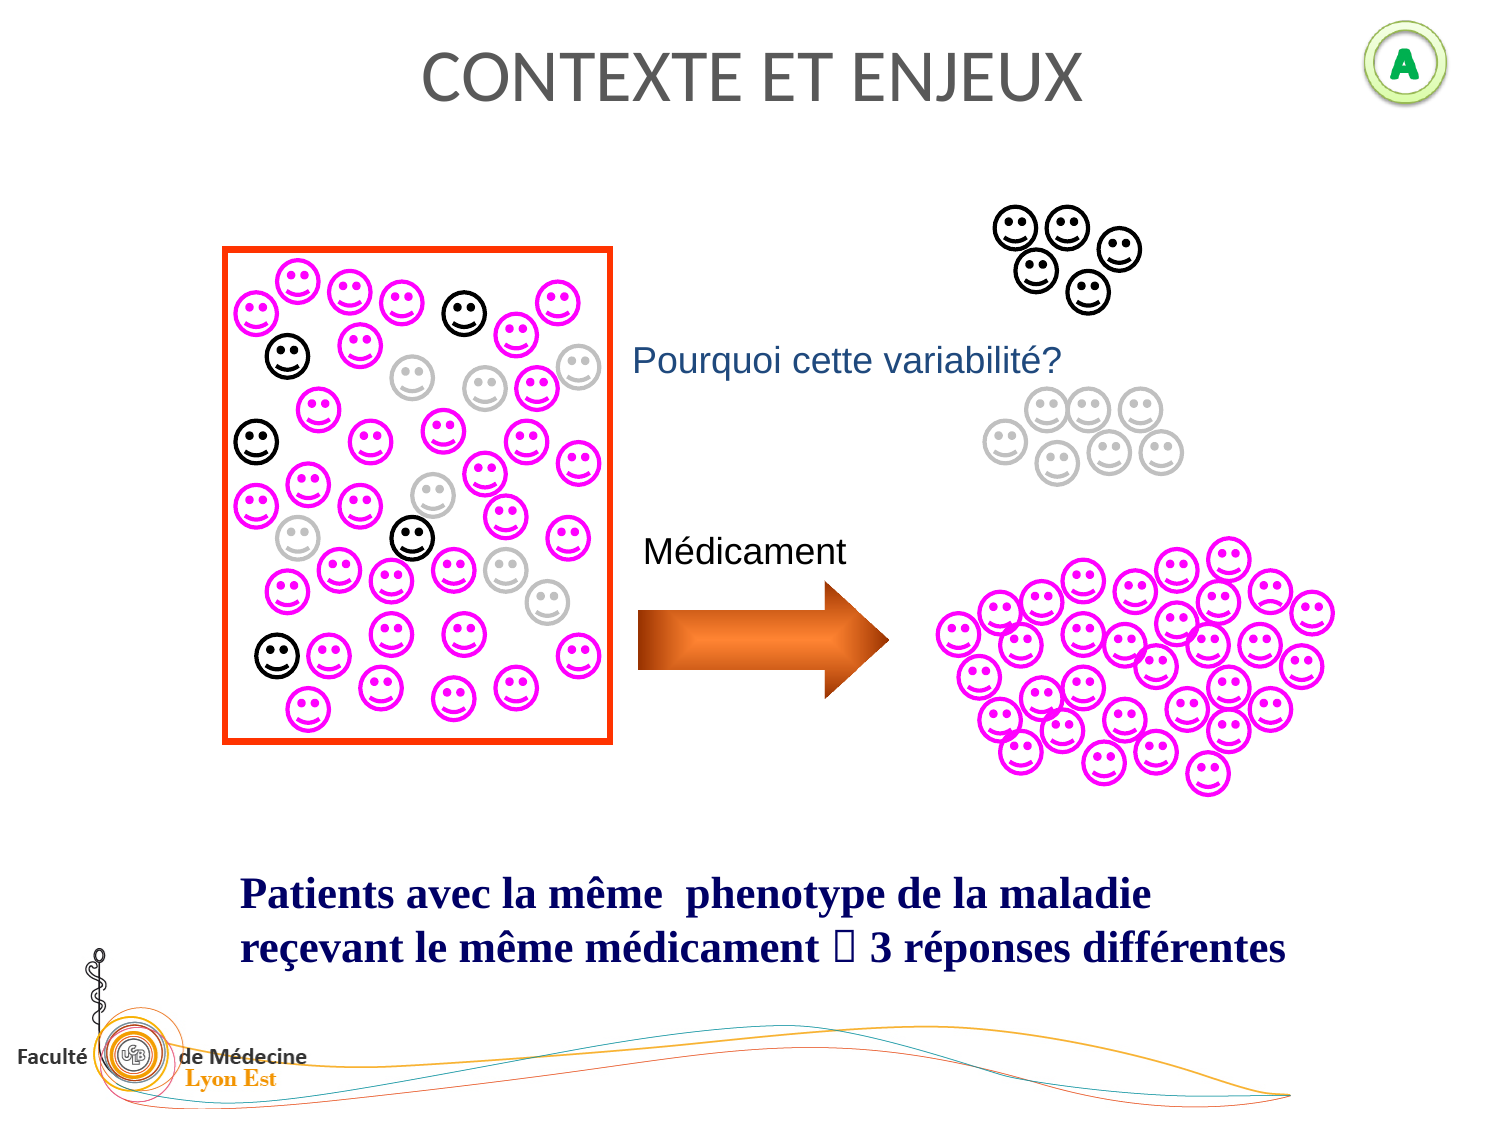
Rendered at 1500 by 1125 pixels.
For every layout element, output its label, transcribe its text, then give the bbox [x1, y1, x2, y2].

text_box CONTEXTE ET ENJEUX [407, 19, 1400, 214]
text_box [224, 206, 1334, 796]
picture [1358, 16, 1452, 111]
text_box Patients avec la même phenotype de la maladie reçevant le même médicament  3 réponses différentes [225, 856, 1333, 980]
footer [512, 1042, 988, 1103]
picture [17, 948, 1291, 1109]
